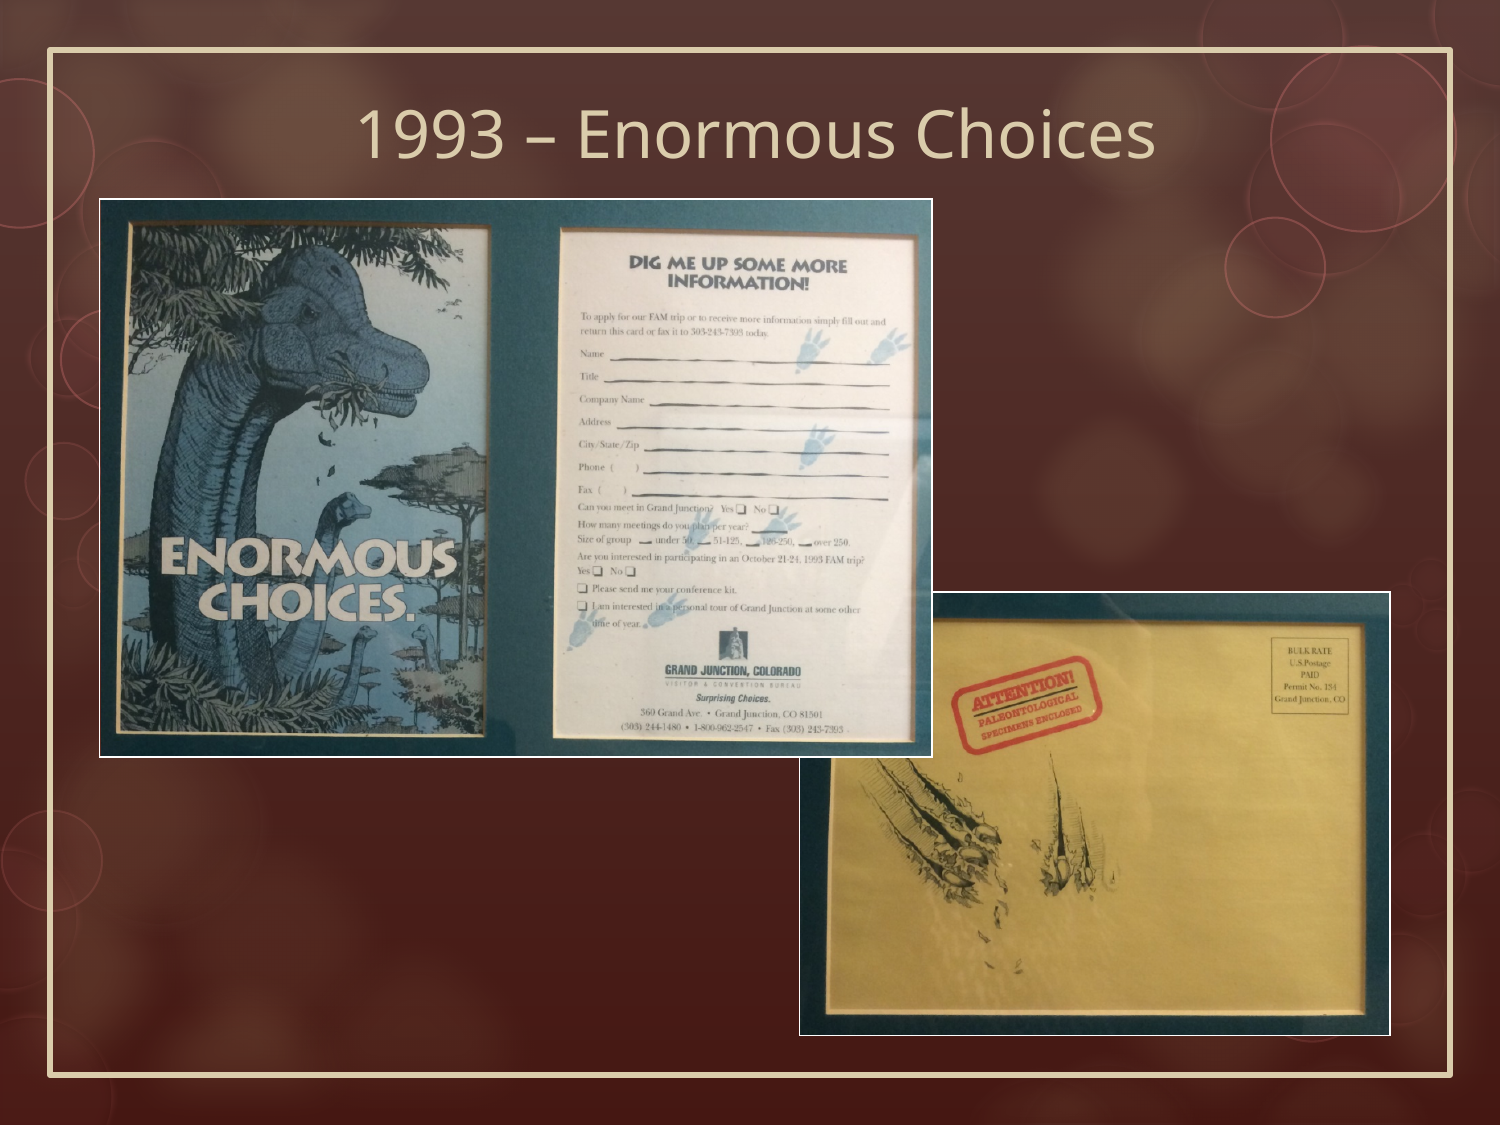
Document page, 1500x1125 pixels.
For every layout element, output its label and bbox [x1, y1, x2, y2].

text_box [48, 48, 1452, 1077]
picture [101, 62, 1389, 1109]
